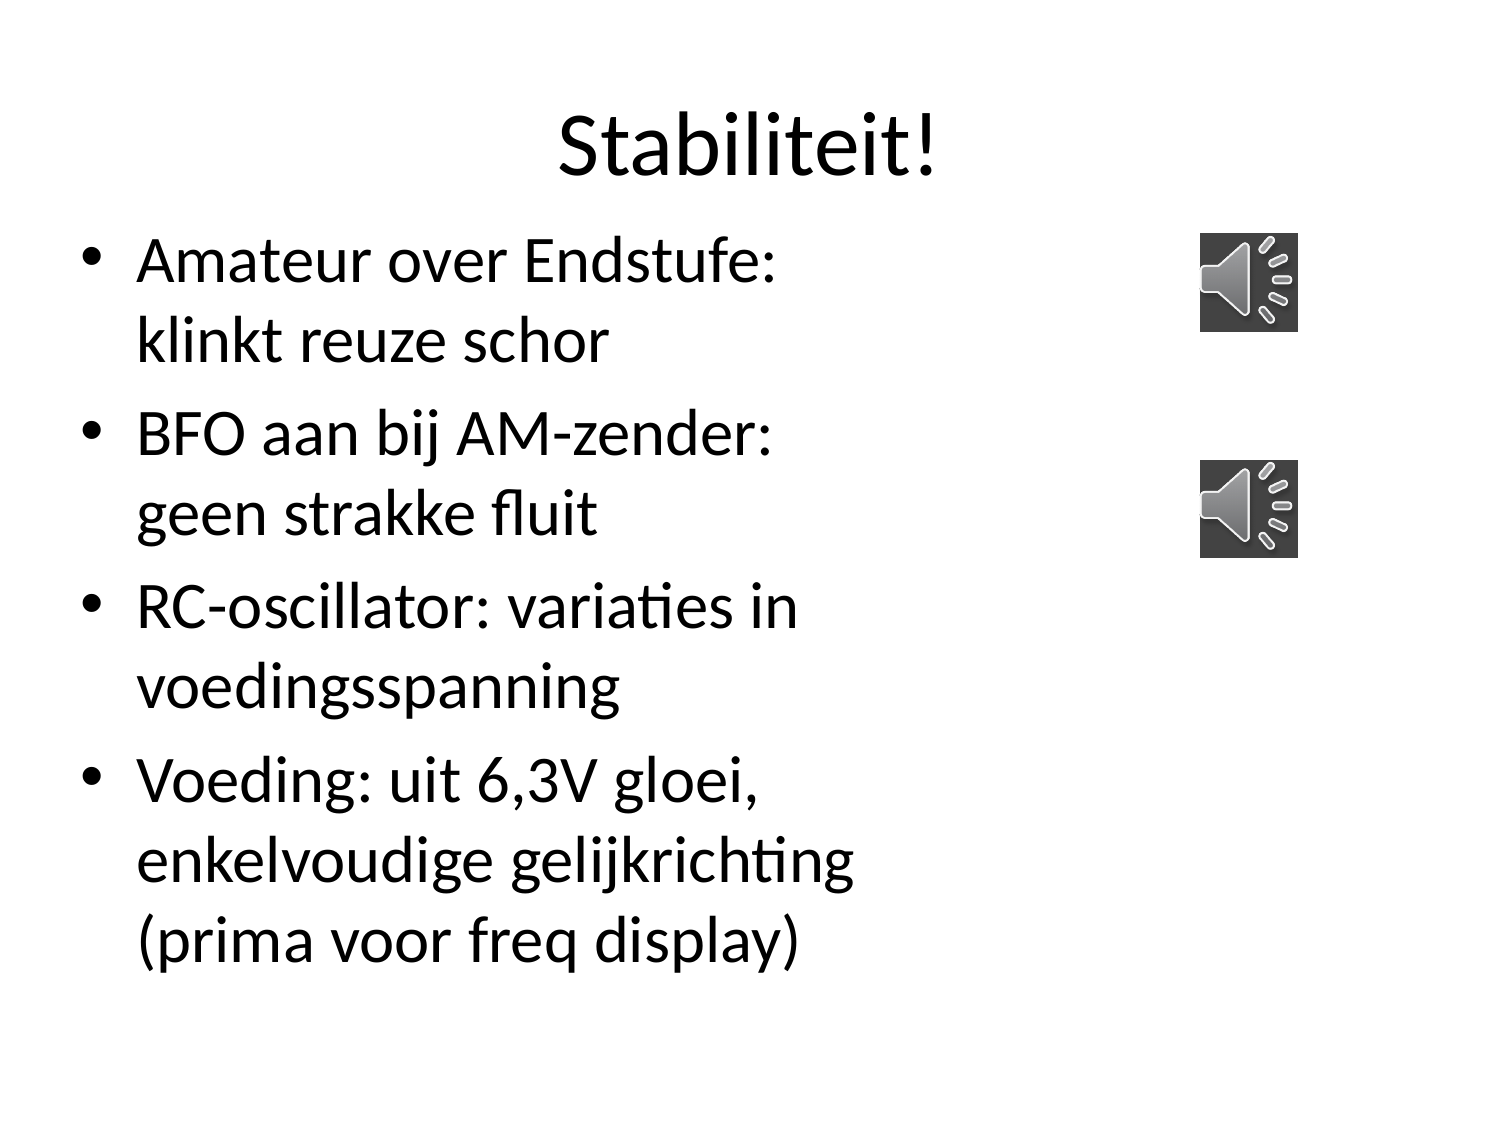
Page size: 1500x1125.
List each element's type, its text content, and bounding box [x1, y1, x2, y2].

picture [1198, 458, 1300, 560]
title Stabiliteit! [75, 45, 1425, 233]
picture [1198, 232, 1300, 333]
list Amateur over Endstufe: klinkt reuze schor BFO aan bij AM-zender: geen strakke fluit RC-oscillator: variaties in voedingsspanning Voeding: uit 6,3V gloei, enkelvoudige gelijkrichting (prima voor freq display) [64, 208, 987, 1071]
